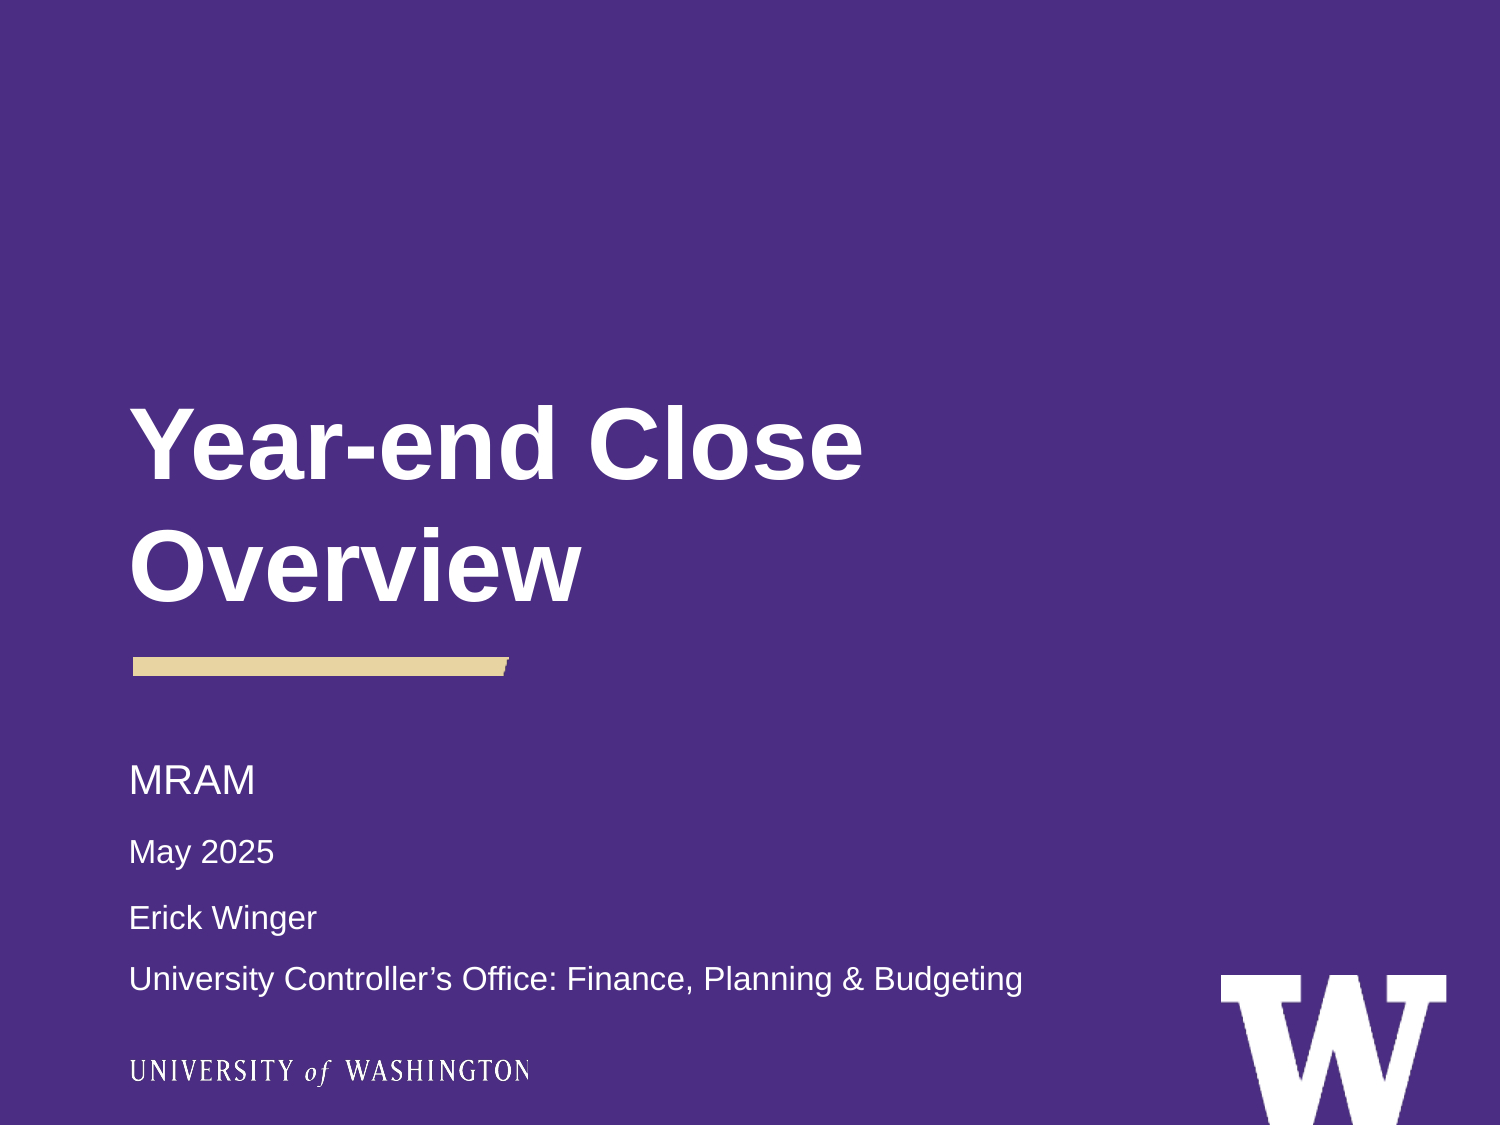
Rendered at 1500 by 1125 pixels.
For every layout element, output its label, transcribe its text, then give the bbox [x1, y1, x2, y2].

picture [111, 1042, 528, 1087]
title Year-end Close Overview [113, 368, 1258, 630]
text_box MRAM May 2025 Erick Winger University Controller’s Office: Finance, Planning & Budgeting [113, 706, 1206, 1004]
picture [133, 657, 509, 676]
picture [1221, 975, 1447, 1125]
